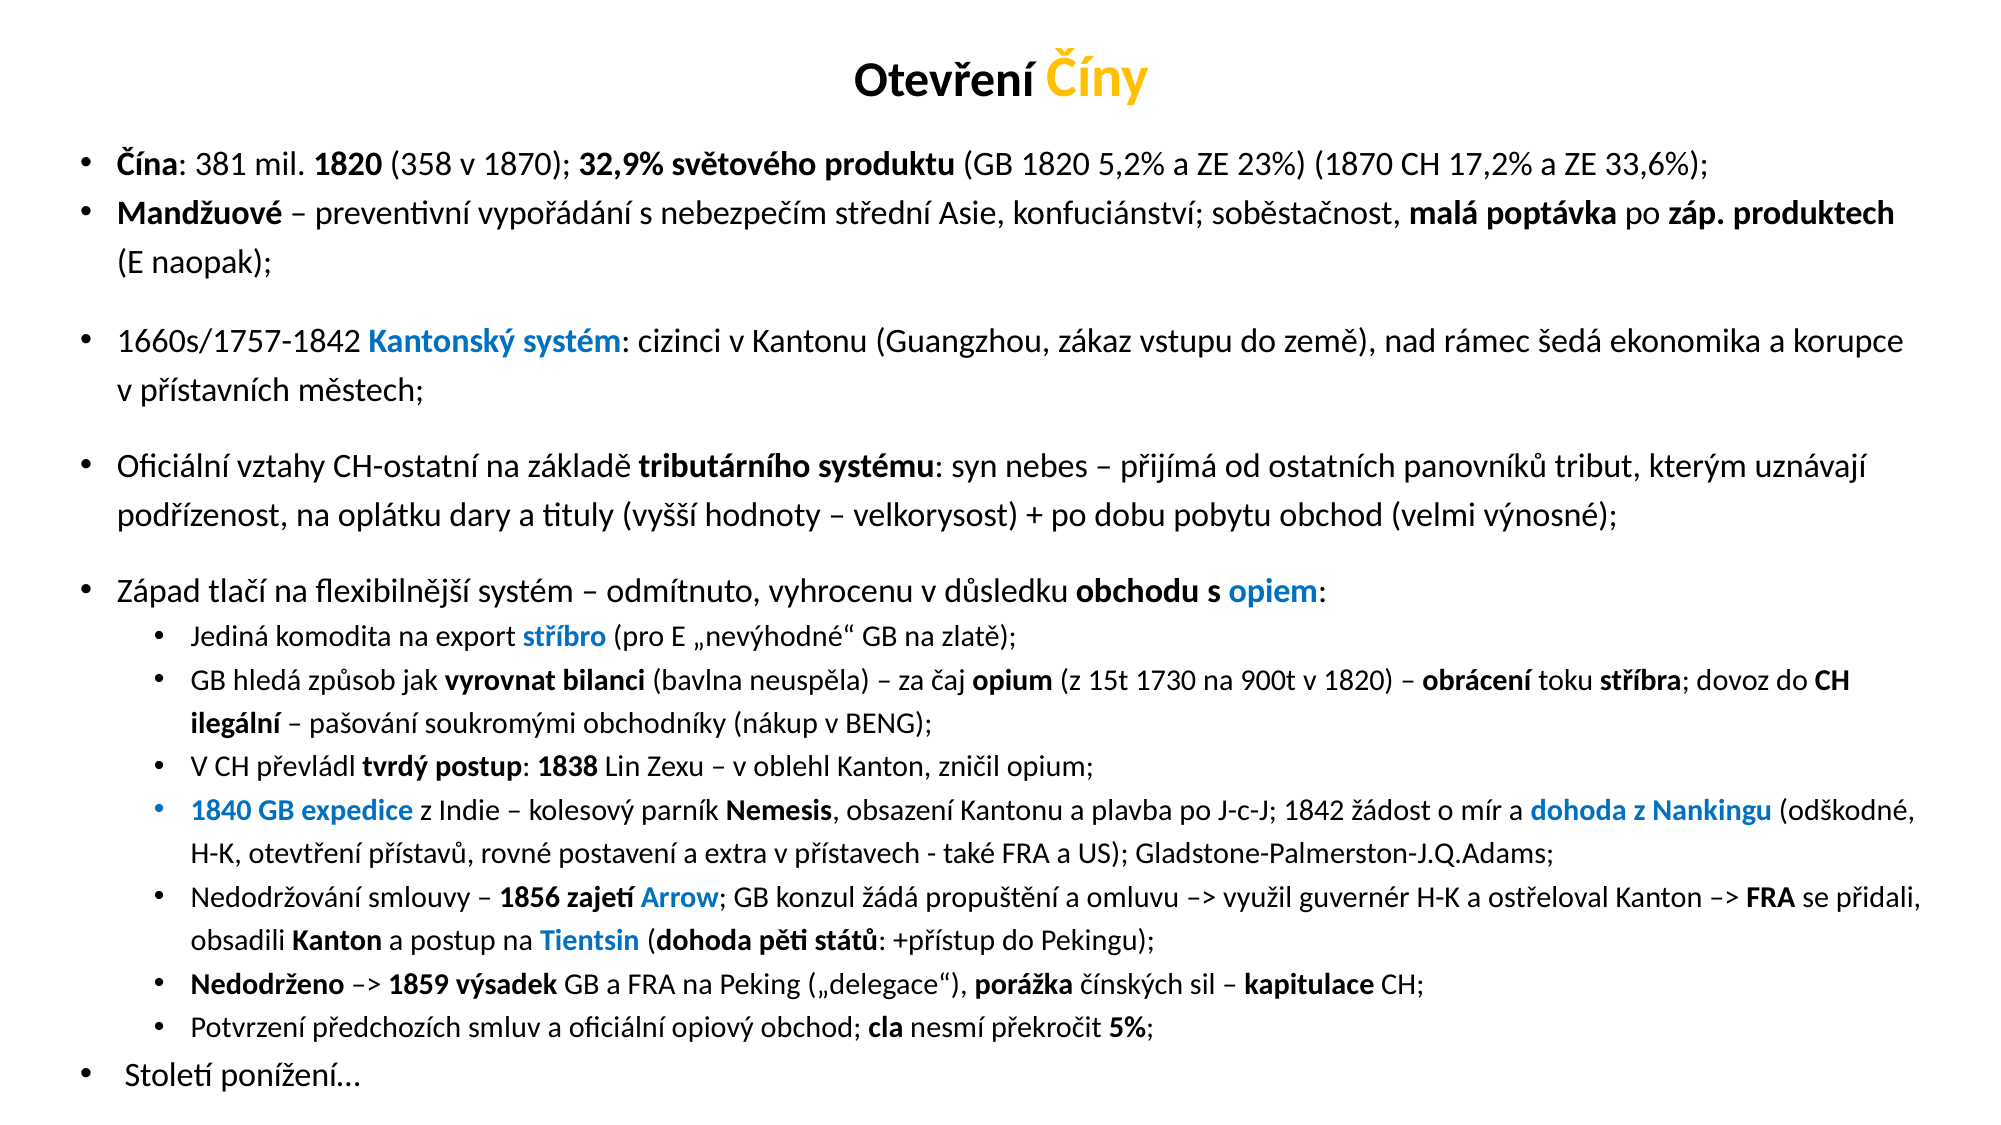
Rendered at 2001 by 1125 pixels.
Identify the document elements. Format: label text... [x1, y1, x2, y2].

title Otevření Číny [326, 0, 1677, 125]
list Čína: 381 mil. 1820 (358 v 1870); 32,9% světového produktu (GB 1820 5,2% a ZE 23%) (1870 CH 17,2% a ZE 33,6%); Mandžuové – preventivní vypořádání s nebezpečím střední Asie, konfuciánství; soběstačnost, malá poptávka po záp. produktech (E naopak); 1660s/1757-1842 Kantonský systém: cizinci v Kantonu (Guangzhou, zákaz vstupu do země), nad rámec šedá ekonomika a korupce v přístavních městech; Oficiální vztahy CH-ostatní na základě tributárního systému: syn nebes – přijímá od ostatních panovníků tribut, kterým uznávají podřízenost, na oplátku dary a tituly (vyšší hodnoty – velkorysost) + po dobu pobytu obchod (velmi výnosné); Západ tlačí na flexibilnější systém – odmítnuto, vyhrocenu v důsledku obchodu s opiem: Jediná komodita na export stříbro (pro E „nevýhodné“ GB na zlatě); GB hledá způsob jak vyrovnat bilanci (bavlna neuspěla) – za čaj opium (z 15t 1730 na 900t v 1820) – obrácení toku stříbra; dovoz do CH ilegální – pašování soukromými obchodníky (nákup v BENG); V CH převládl tvrdý postup: 1838 Lin Zexu – v oblehl Kanton, zničil opium; 1840 GB expedice z Indie – kolesový parník Nemesis, obsazení Kantonu a plavba po J-c-J; 1842 žádost o mír a dohoda z Nankingu (odškodné, H-K, otevtření přístavů, rovné postavení a extra v přístavech - také FRA a US); Gladstone-Palmerston-J.Q.Adams; Nedodržování smlouvy – 1856 zajetí Arrow; GB konzul žádá propuštění a omluvu –> využil guvernér H-K a ostřeloval Kanton –> FRA se přidali, obsadili Kanton a postup na Tientsin (dohoda pěti států: +přístup do Pekingu); Nedodrženo –> 1859 výsadek GB a FRA na Peking („delegace“), porážka čínských sil – kapitulace CH; Potvrzení předchozích smluv a oficiální opiový obchod; cla nesmí překročit 5%; Století ponížení… [64, 125, 1941, 1106]
